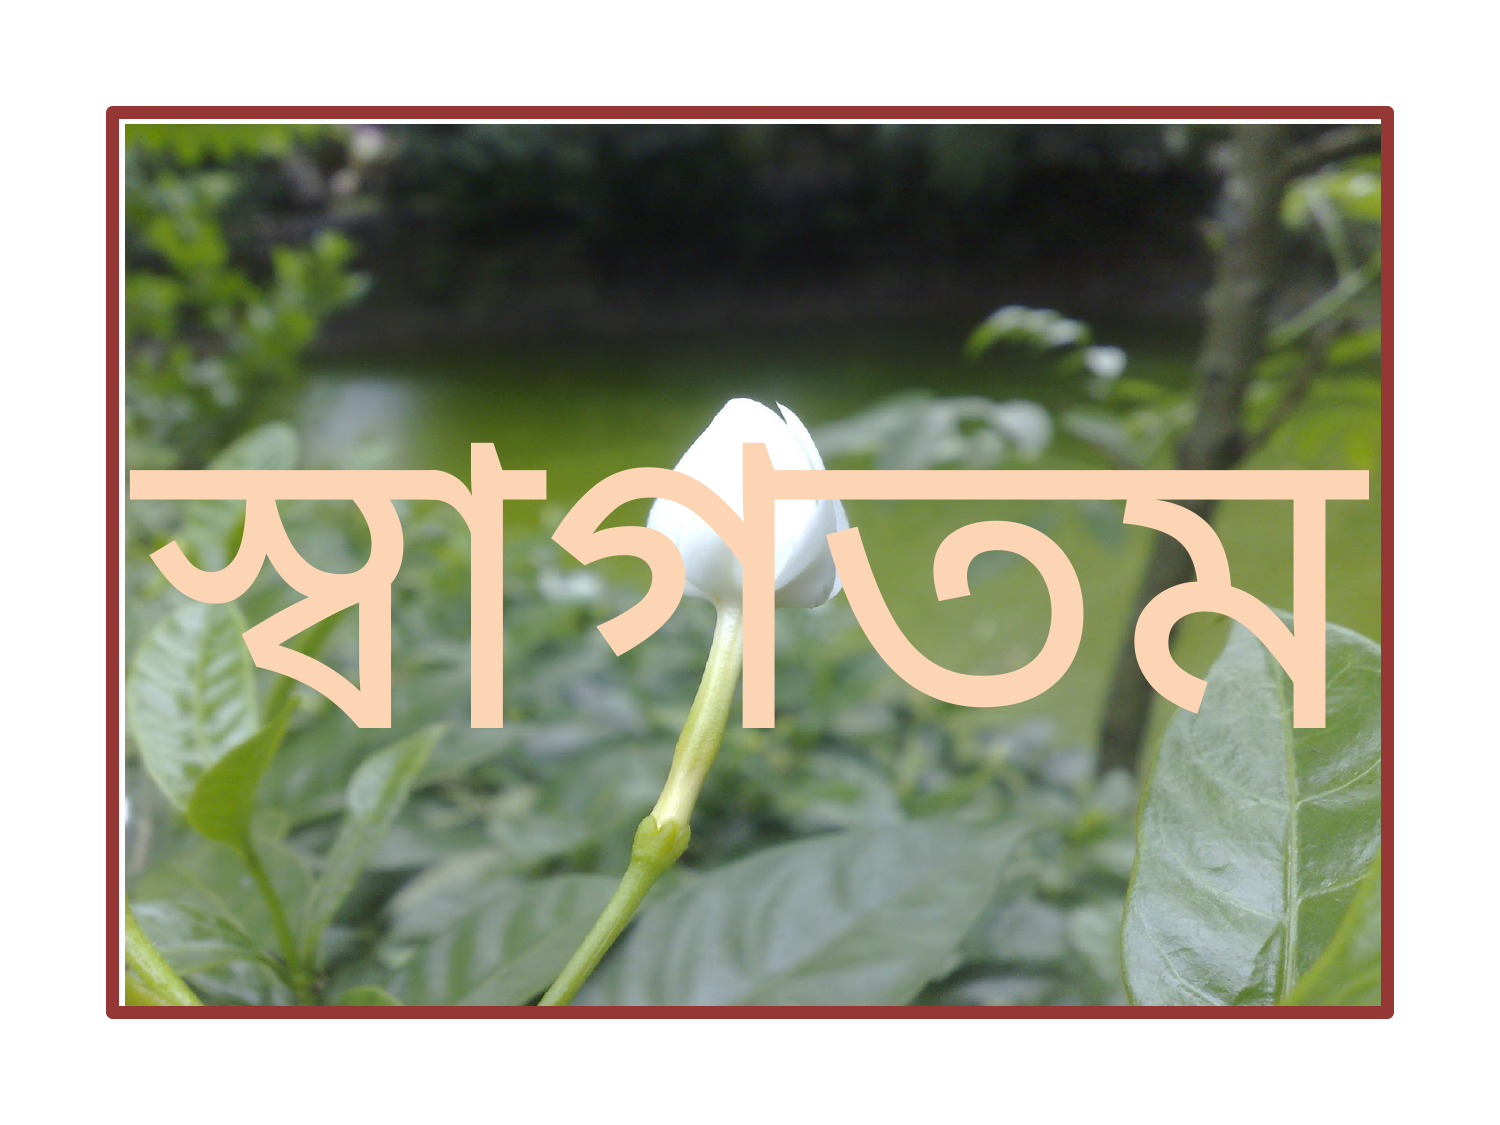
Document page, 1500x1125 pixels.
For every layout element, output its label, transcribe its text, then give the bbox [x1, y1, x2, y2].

picture [124, 124, 1388, 1013]
title স্বাগতম [112, 112, 1388, 1013]
